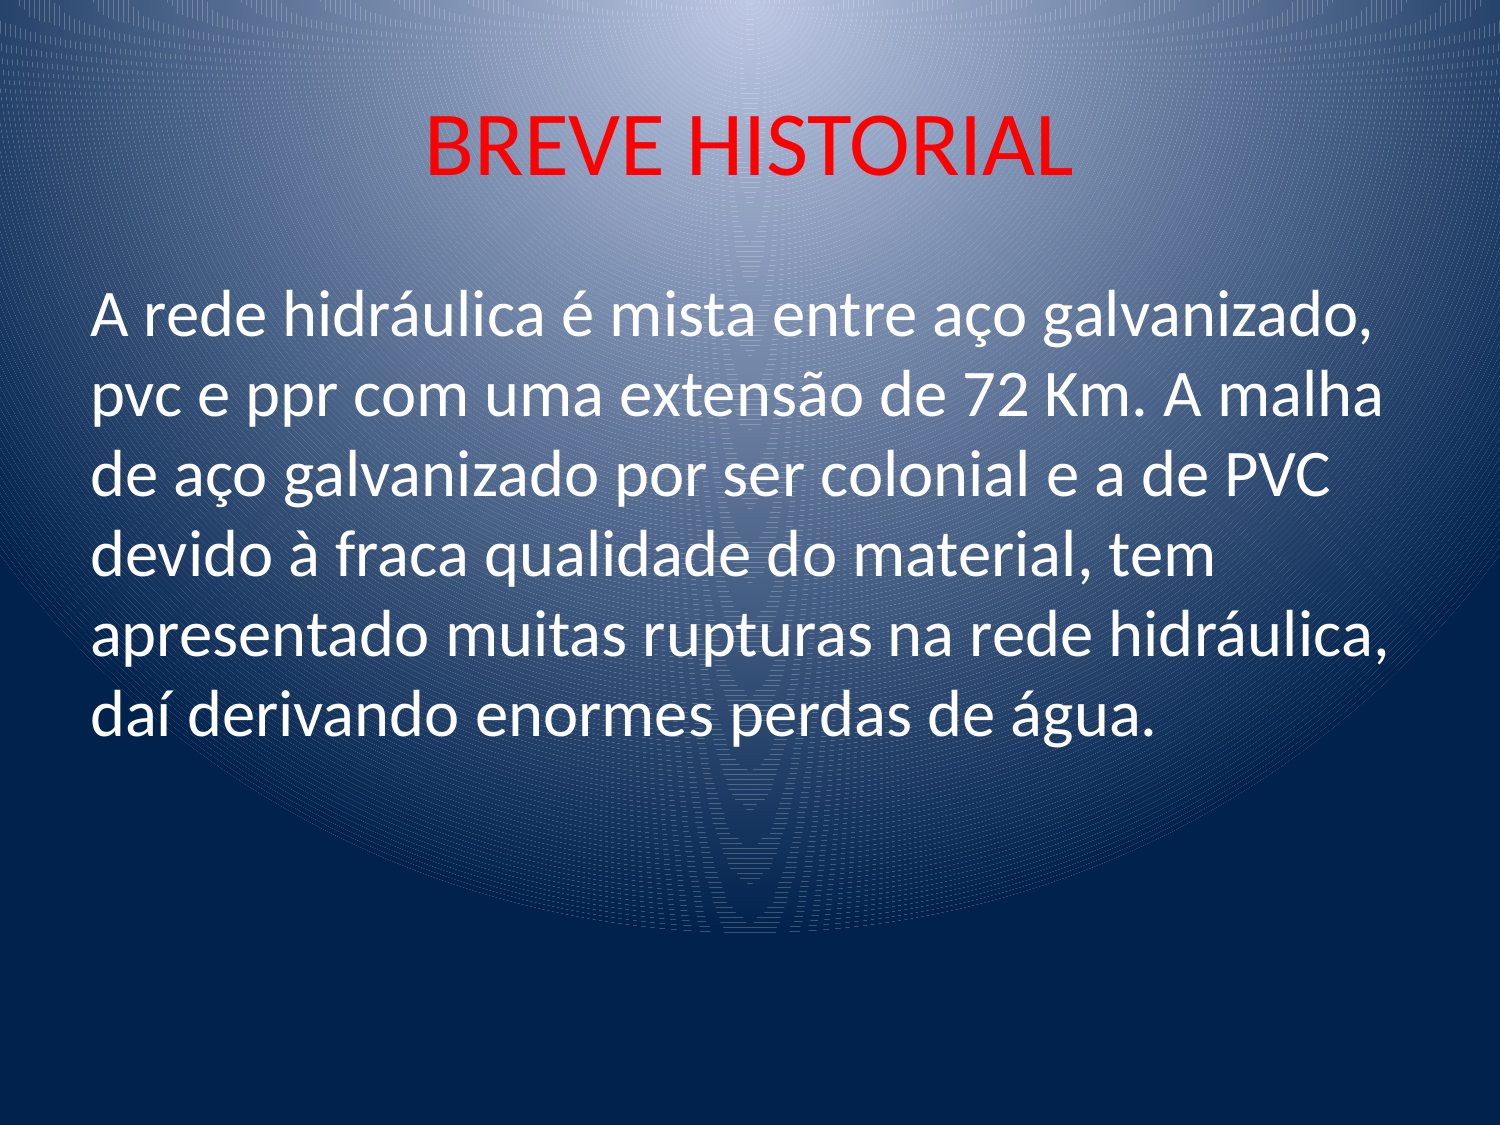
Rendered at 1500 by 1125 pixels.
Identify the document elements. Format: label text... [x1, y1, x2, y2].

list A rede hidráulica é mista entre aço galvanizado, pvc e ppr com uma extensão de 72 Km. A malha de aço galvanizado por ser colonial e a de PVC devido à fraca qualidade do material, tem apresentado muitas rupturas na rede hidráulica, daí derivando enormes perdas de água. [75, 262, 1425, 1005]
title BREVE HISTORIAL [75, 45, 1425, 233]
